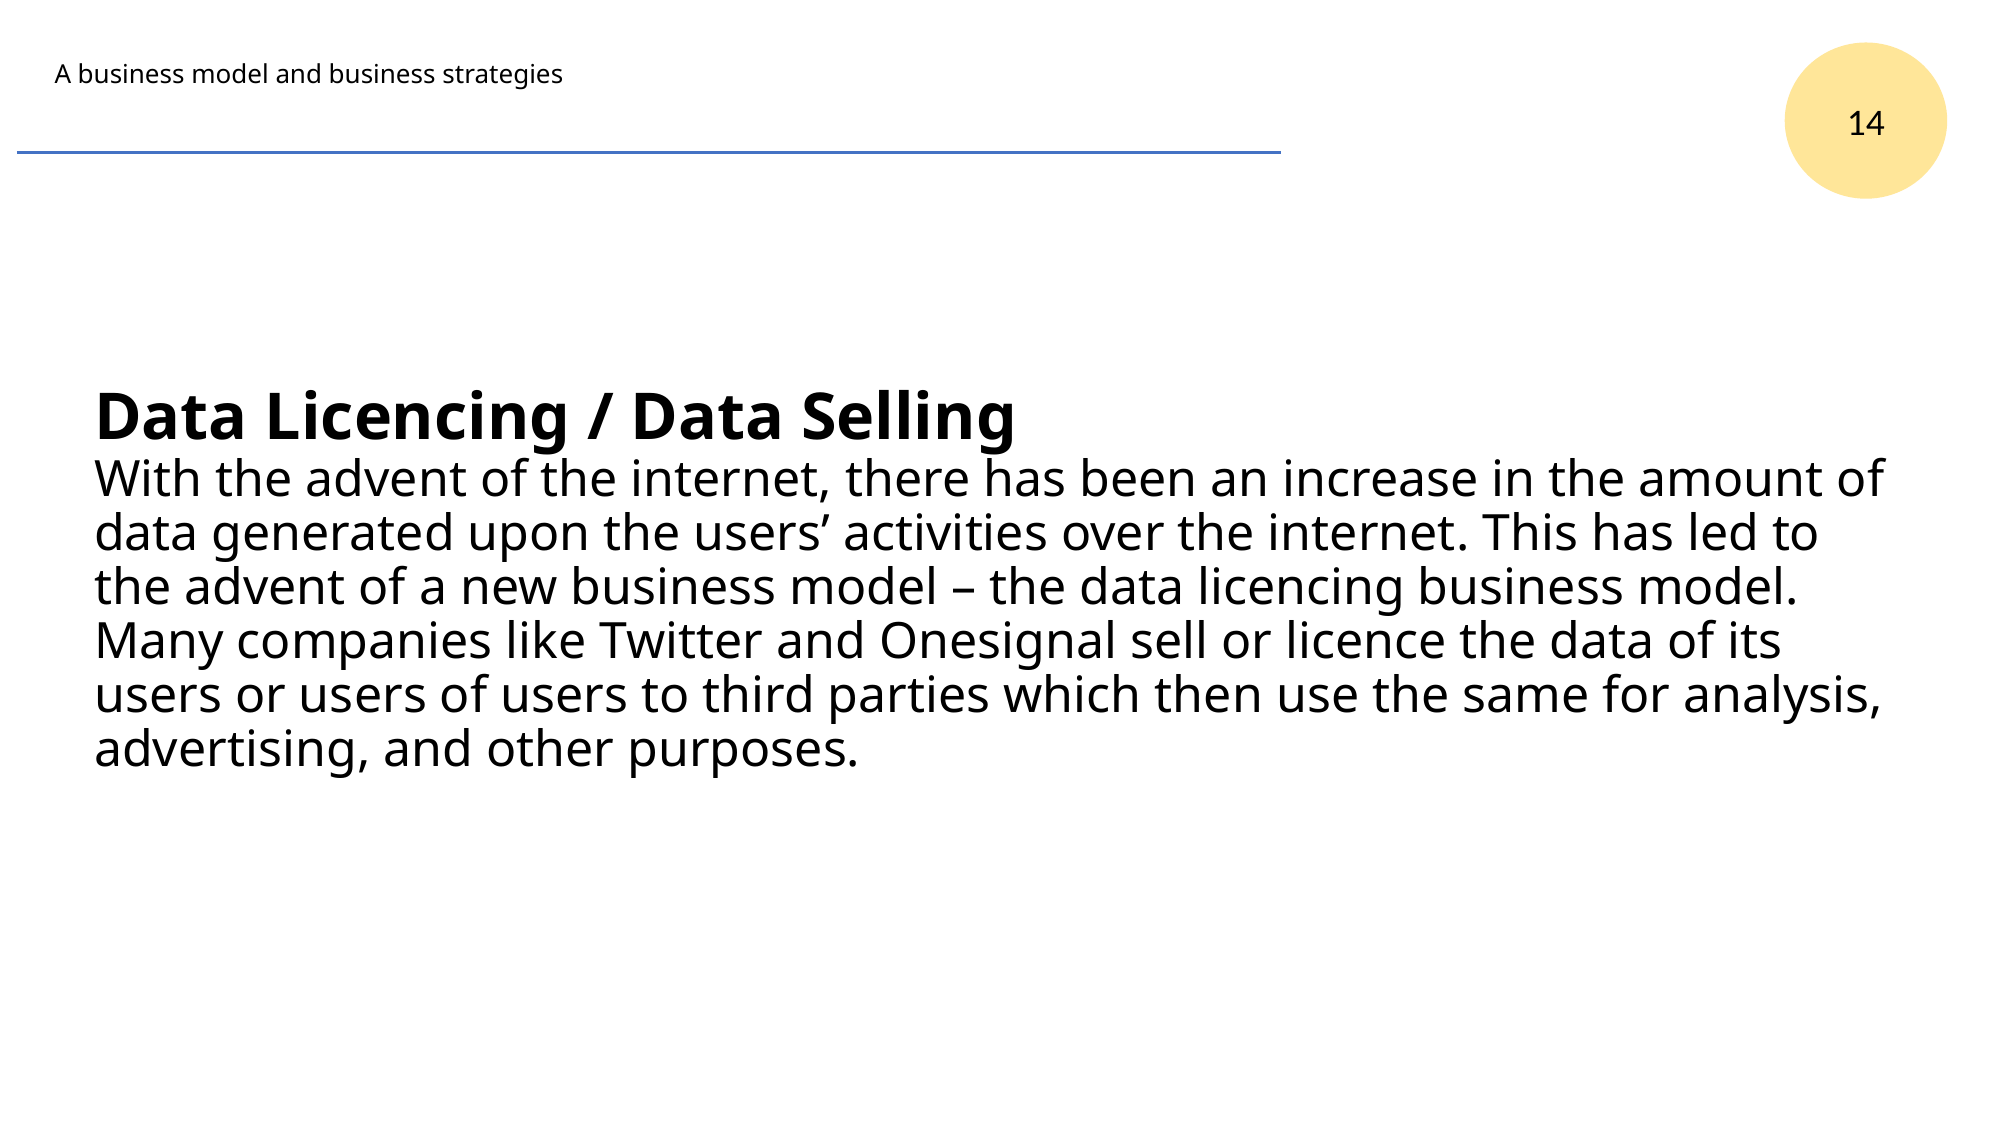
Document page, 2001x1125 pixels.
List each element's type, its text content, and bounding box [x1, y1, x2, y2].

title A business model and business strategies [39, 53, 1097, 141]
text_box 14 [1783, 41, 1949, 200]
text_box Data Licencing / Data Selling With the advent of the internet, there has been an increase in the amount of data generated upon the users’ activities over the internet. This has led to the advent of a new business model – the data licencing business model. Many companies like Twitter and Onesignal sell or licence the data of its users or users of users to third parties which then use the same for analysis, advertising, and other purposes. [79, 320, 1921, 840]
